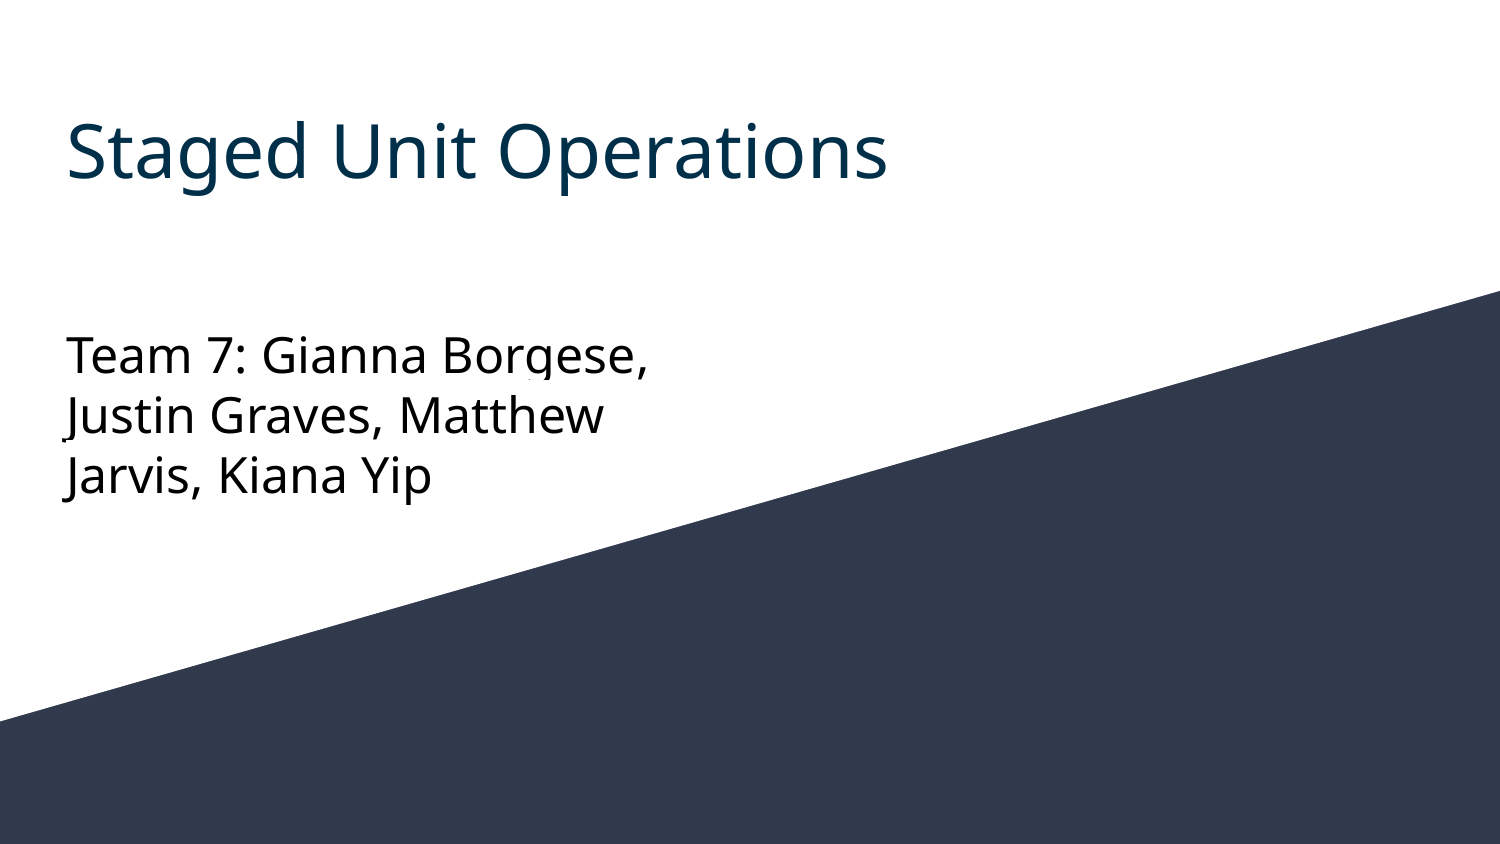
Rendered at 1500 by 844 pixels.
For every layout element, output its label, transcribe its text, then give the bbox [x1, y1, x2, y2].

subtitle Team 7: Gianna Borgese, Justin Graves, Matthew Jarvis, Kiana Yip [51, 308, 748, 430]
title Staged Unit Operations [51, 88, 1449, 299]
